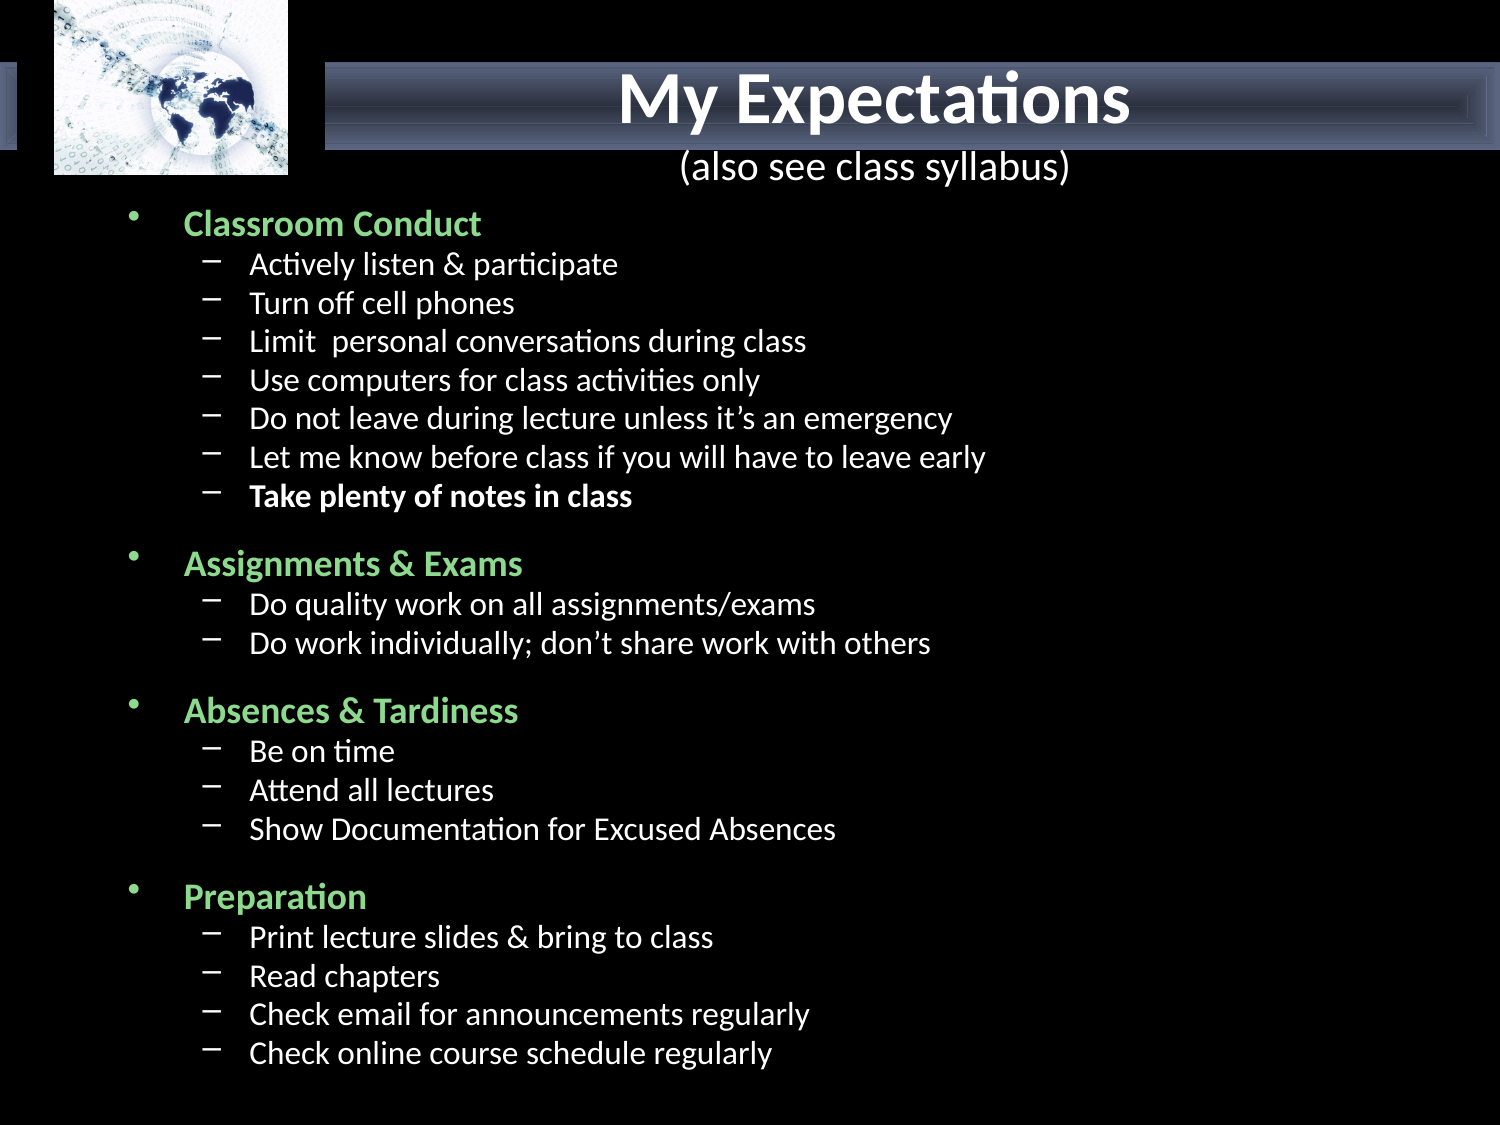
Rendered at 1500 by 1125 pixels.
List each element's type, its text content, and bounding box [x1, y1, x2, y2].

list Classroom Conduct Actively listen & participate Turn off cell phones Limit personal conversations during class Use computers for class activities only Do not leave during lecture unless it’s an emergency Let me know before class if you will have to leave early Take plenty of notes in class Assignments & Exams Do quality work on all assignments/exams Do work individually; don’t share work with others Absences & Tardiness Be on time Attend all lectures Show Documentation for Excused Absences Preparation Print lecture slides & bring to class Read chapters Check email for announcements regularly Check online course schedule regularly [112, 199, 1438, 1125]
title My Expectations (also see class syllabus) [312, 12, 1438, 199]
picture [54, 0, 288, 175]
